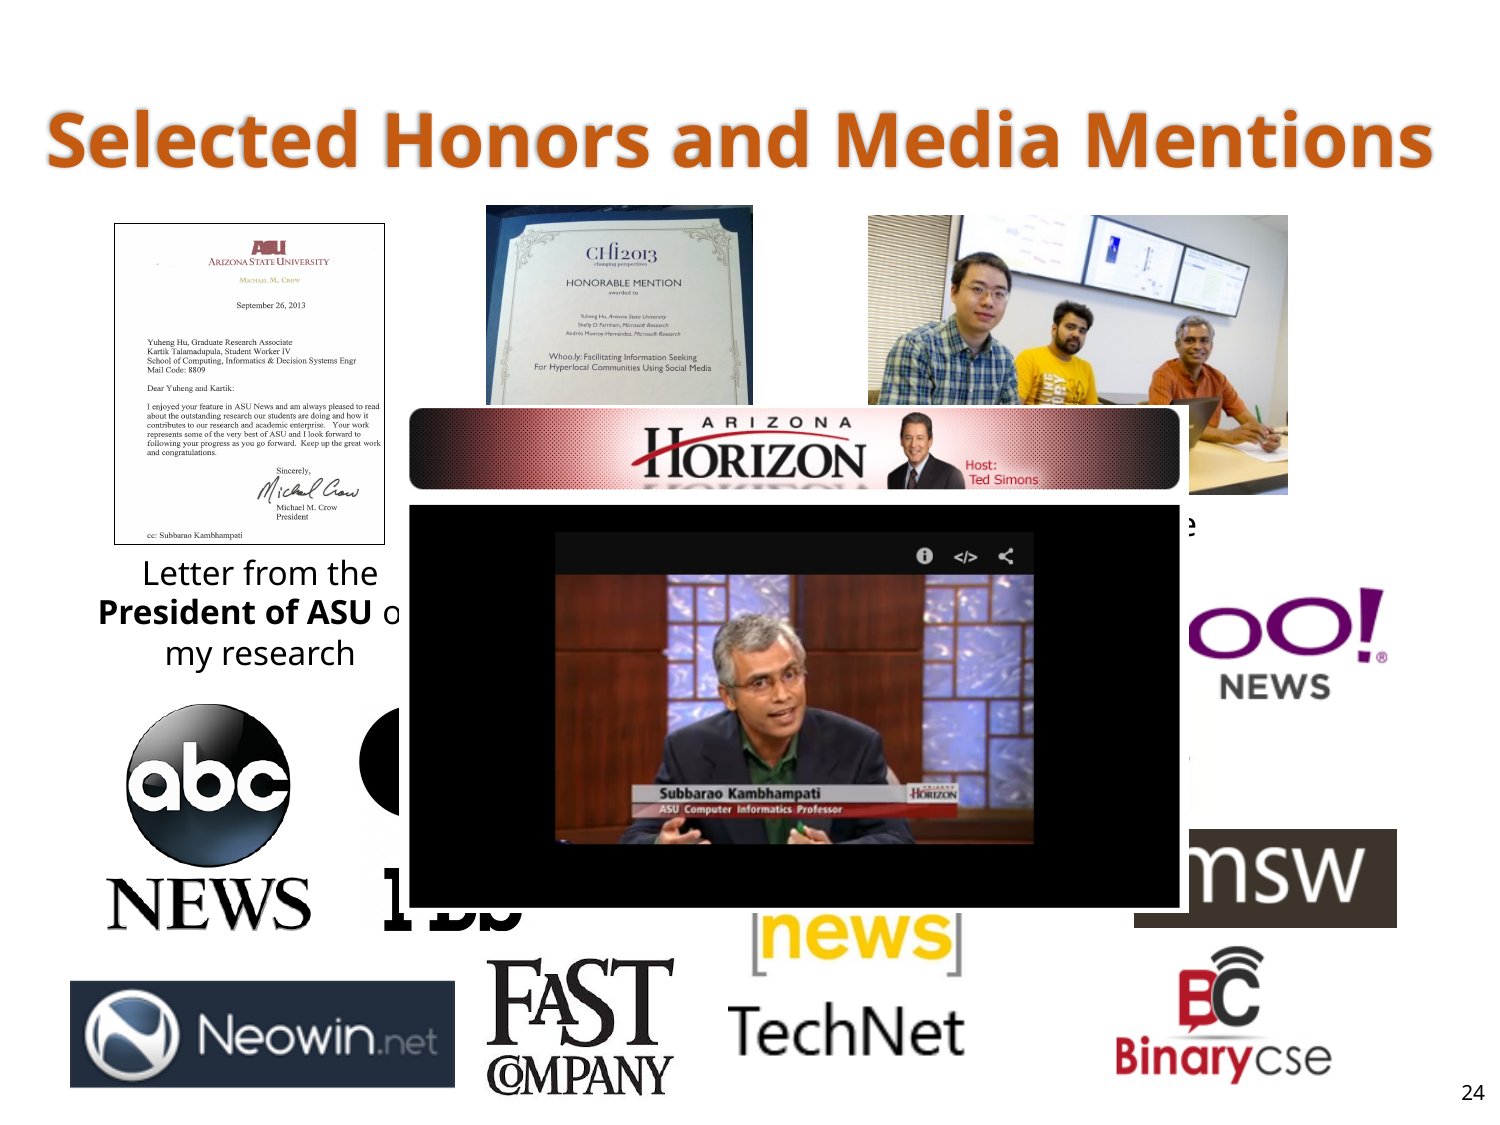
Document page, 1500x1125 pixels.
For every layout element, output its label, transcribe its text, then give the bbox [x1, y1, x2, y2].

slide_number 24 [1407, 1064, 1500, 1124]
picture [114, 223, 385, 545]
picture [358, 205, 1400, 1121]
picture [1024, 942, 1436, 1089]
picture [69, 687, 455, 1125]
text_box Letter from the President of ASU on my research [66, 544, 391, 679]
text_box Selected Honors and Media Mentions [24, 58, 1458, 218]
